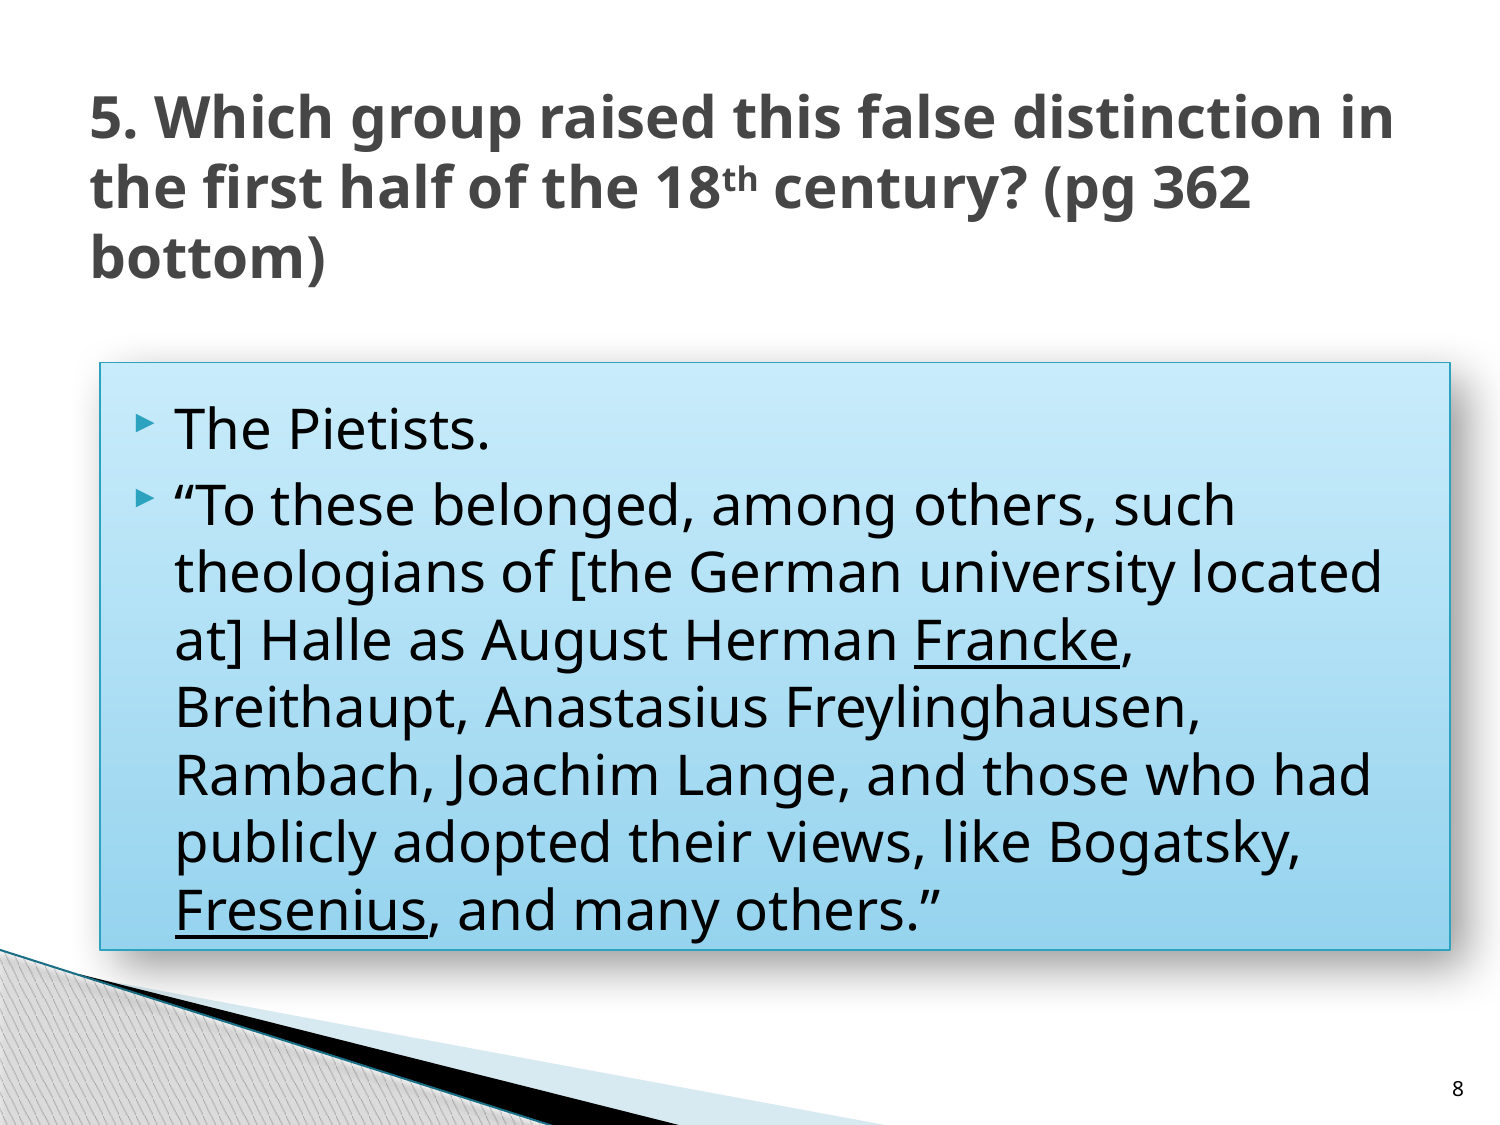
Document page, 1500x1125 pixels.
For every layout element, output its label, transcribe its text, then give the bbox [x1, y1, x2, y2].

list The Pietists. “To these belonged, among others, such theologians of [the German university located at] Halle as August Herman Francke, Breithaupt, Anastasius Freylinghausen, Rambach, Joachim Lange, and those who had publicly adopted their views, like Bogatsky, Fresenius, and many others.” [99, 362, 1451, 951]
slide_number 8 [1418, 1051, 1479, 1112]
title 5. Which group raised this false distinction in the first half of the 18th century? (pg 362 bottom) [75, 45, 1425, 325]
